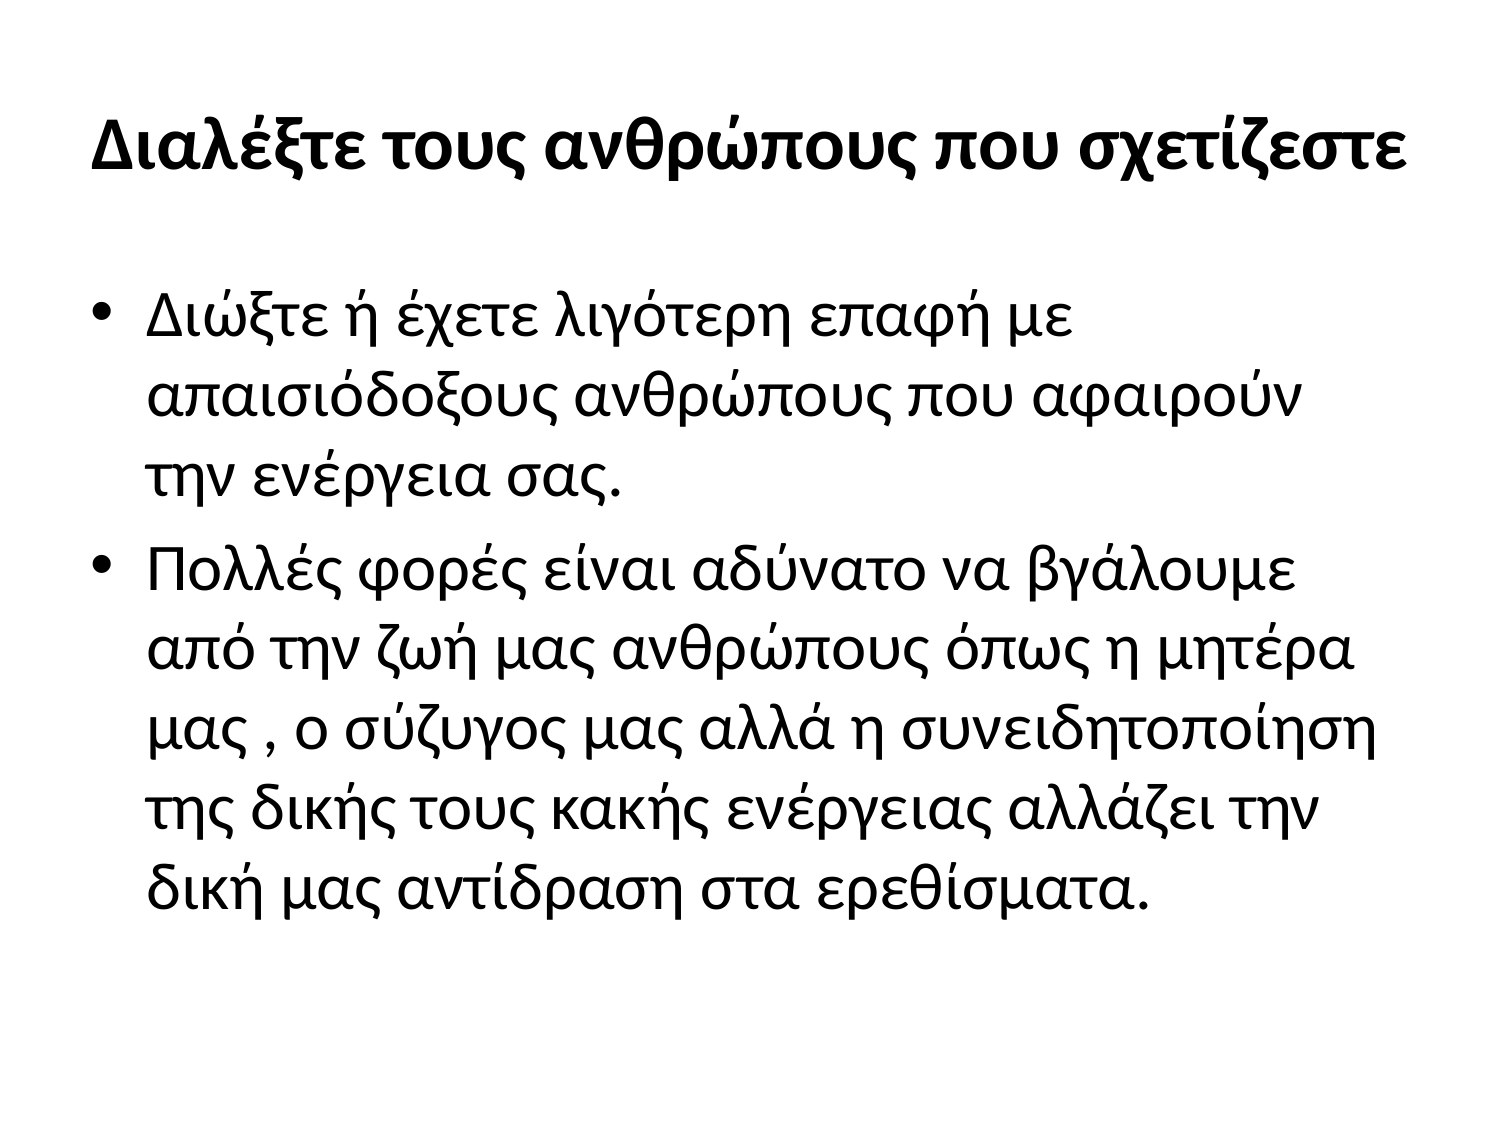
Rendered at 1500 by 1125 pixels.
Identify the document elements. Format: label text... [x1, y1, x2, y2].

title Διαλέξτε τους ανθρώπους που σχετίζεστε [75, 45, 1425, 233]
list Διώξτε ή έχετε λιγότερη επαφή με απαισιόδοξους ανθρώπους που αφαιρούν την ενέργεια σας. Πολλές φορές είναι αδύνατο να βγάλουμε από την ζωή μας ανθρώπους όπως η μητέρα μας , ο σύζυγος μας αλλά η συνειδητοποίηση της δικής τους κακής ενέργειας αλλάζει την δική μας αντίδραση στα ερεθίσματα. [75, 262, 1425, 1005]
